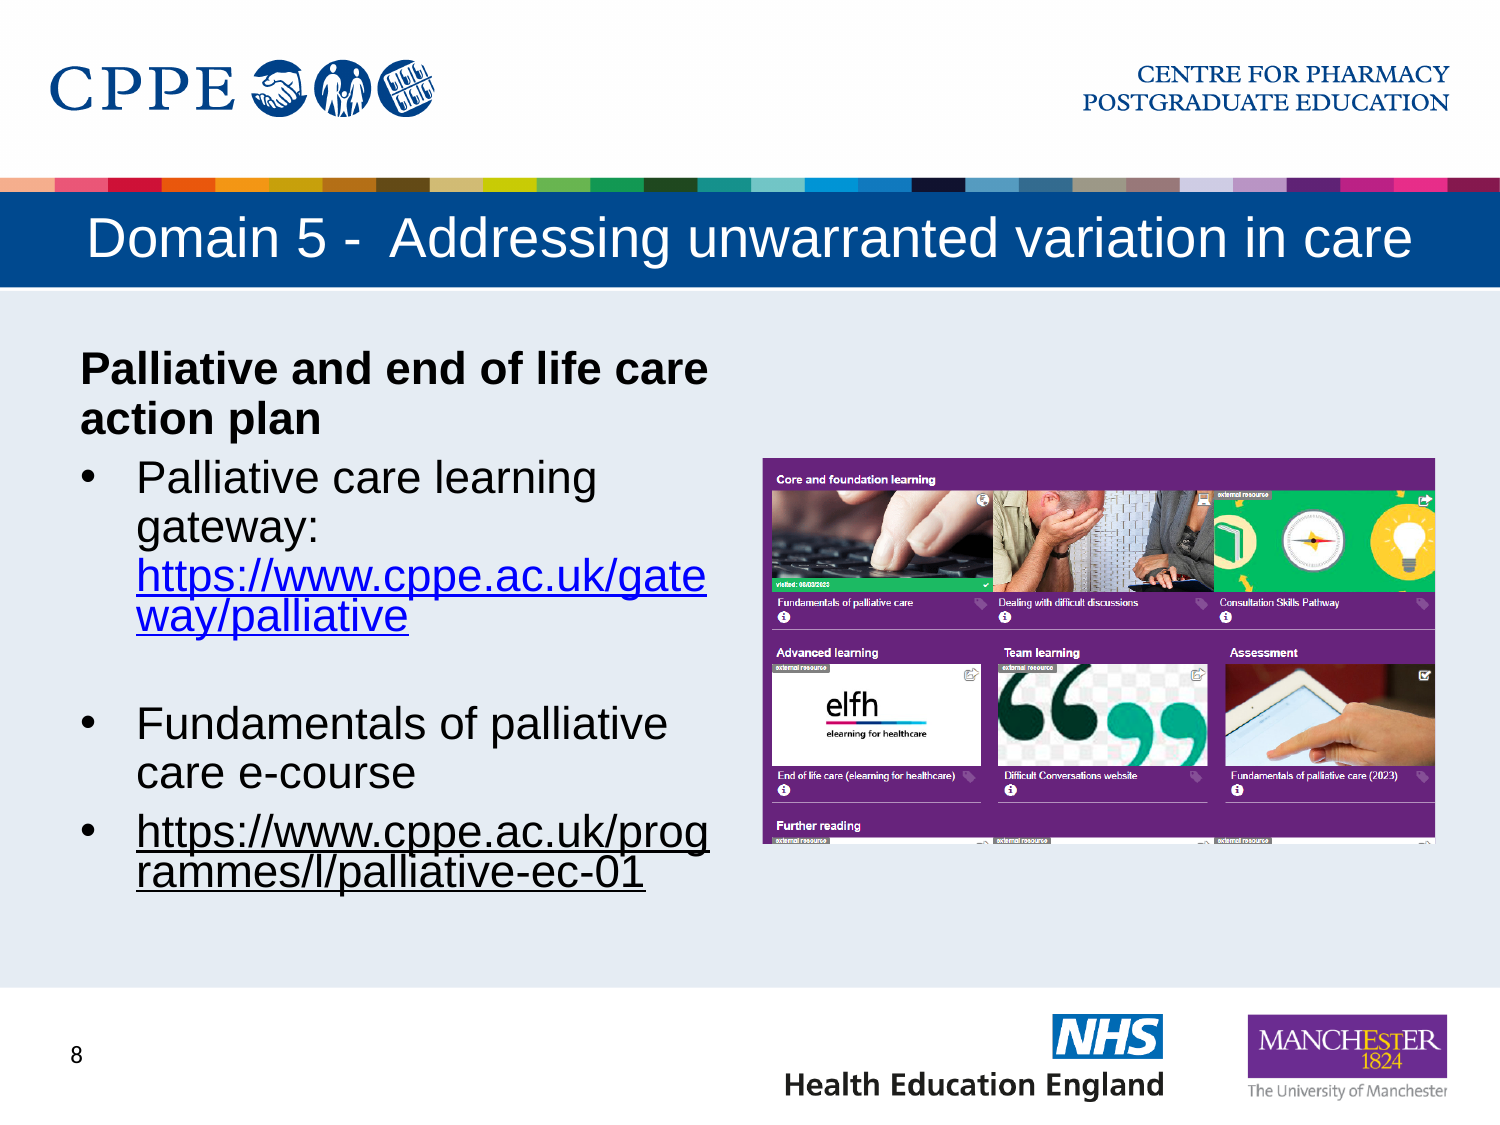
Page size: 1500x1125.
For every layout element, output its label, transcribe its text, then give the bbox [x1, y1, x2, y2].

picture [0, 0, 1500, 191]
title Domain 5 - Addressing unwarranted variation in care [0, 191, 1500, 288]
picture [1241, 1014, 1448, 1101]
picture [783, 1014, 1165, 1102]
picture [762, 458, 1436, 844]
list Palliative and end of life care action plan Palliative care learning gateway: https://www.cppe.ac.uk/gateway/palliative Fundamentals of palliative care e-course https://www.cppe.ac.uk/programmes/l/palliative-ec-01 [64, 338, 738, 965]
slide_number 8 [41, 1023, 113, 1084]
